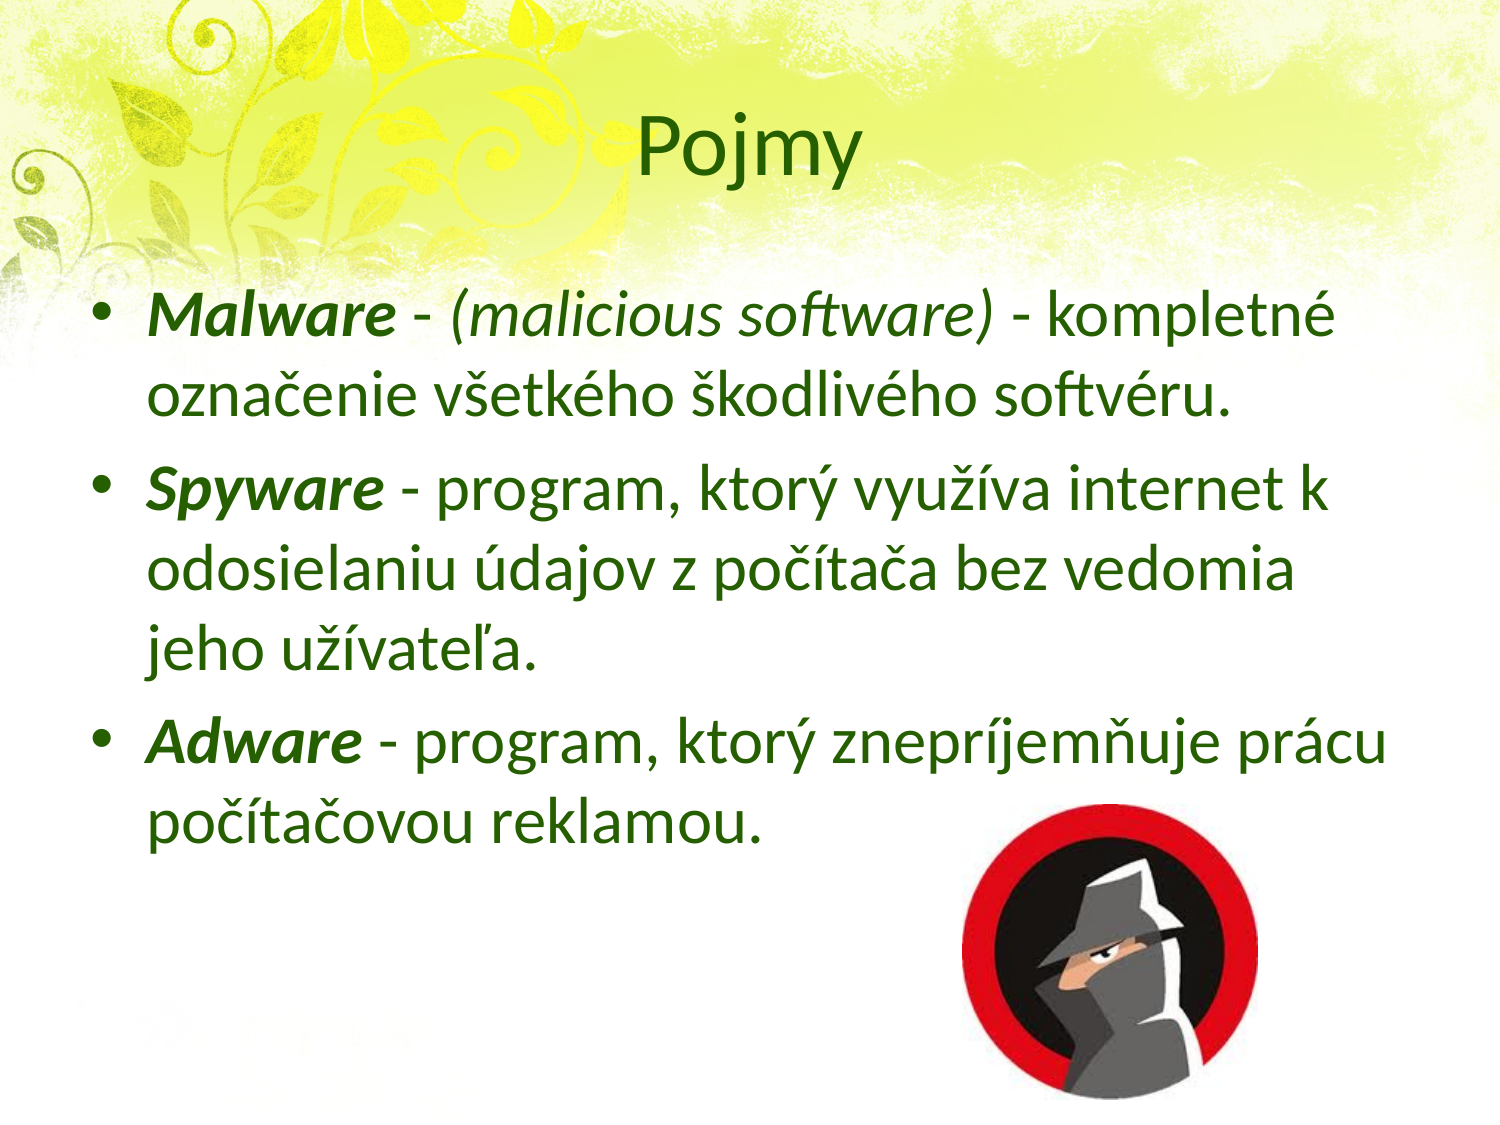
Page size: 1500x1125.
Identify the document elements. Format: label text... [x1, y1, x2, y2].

picture [0, 0, 1500, 1125]
title Pojmy [75, 45, 1425, 233]
list Malware - (malicious software) - kompletné označenie všetkého škodlivého softvéru. Spyware - program, ktorý využíva internet k odosielaniu údajov z počítača bez vedomia jeho užívateľa. Adware - program, ktorý znepríjemňuje prácu počítačovou reklamou. [75, 262, 1425, 1005]
